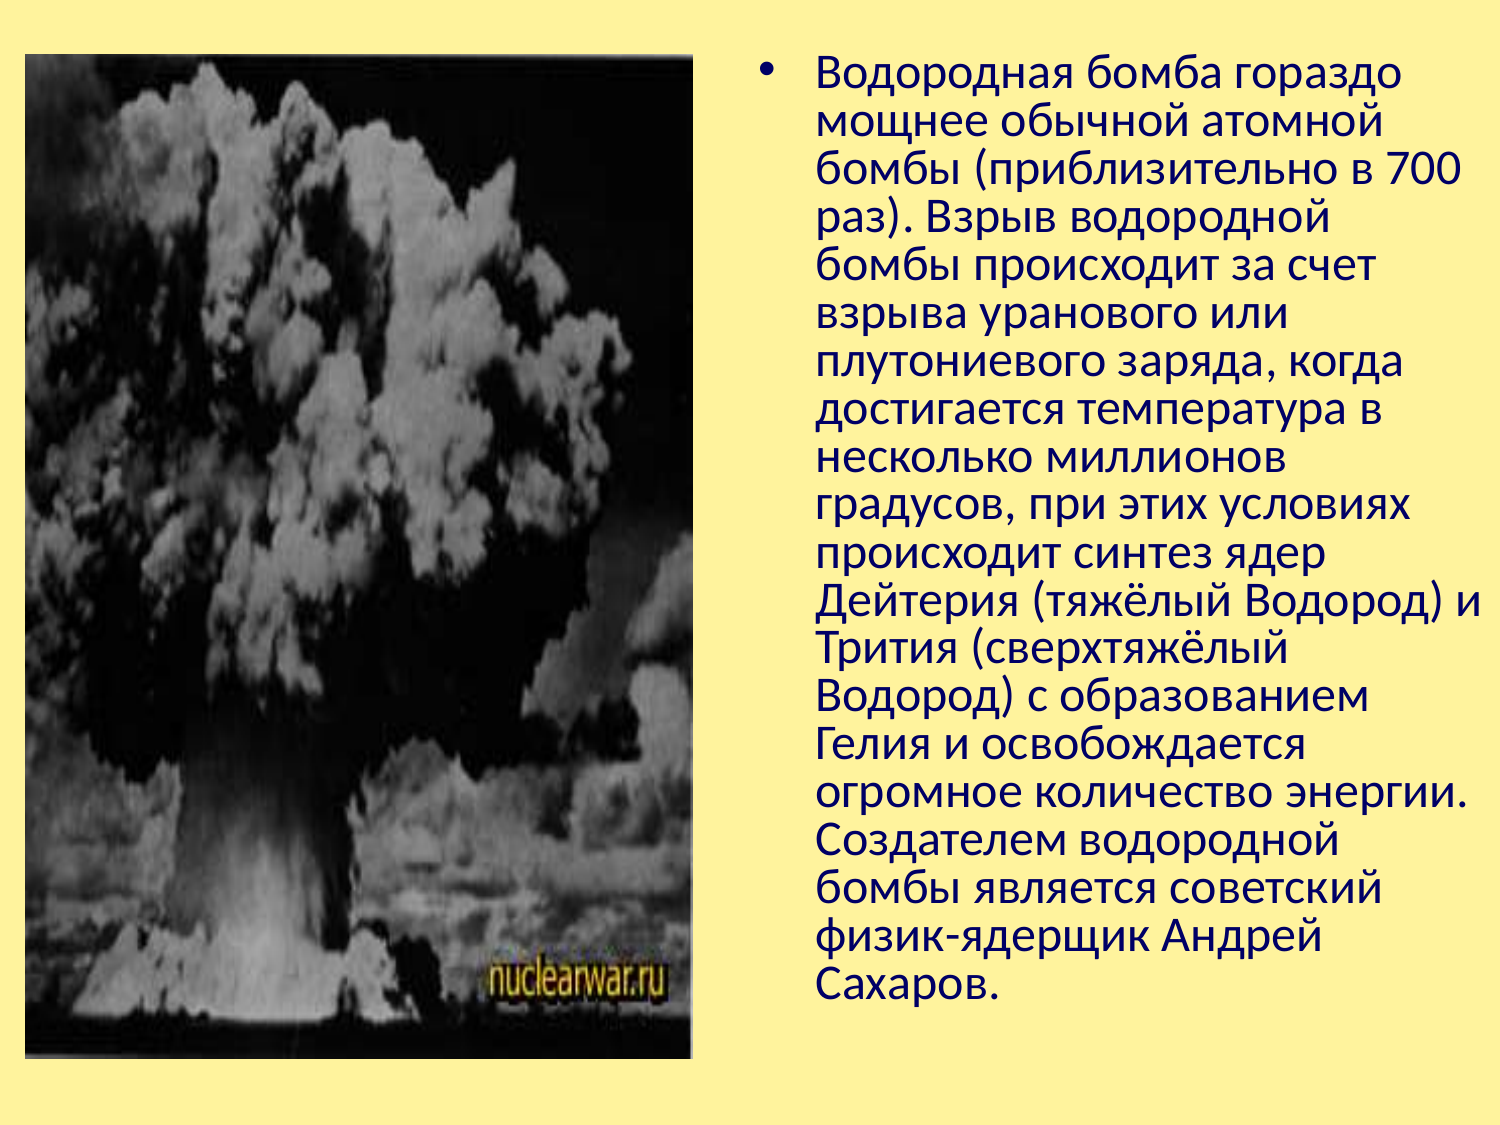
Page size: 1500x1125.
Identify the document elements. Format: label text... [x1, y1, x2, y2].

list Водородная бомба гораздо мощнее обычной атомной бомбы (приблизительно в 700 раз). Взрыв водородной бомбы происходит за счет взрыва уранового или плутониевого заряда, когда достигается температура в несколько миллионов градусов, при этих условиях происходит синтез ядер Дейтерия (тяжёлый Водород) и Трития (сверхтяжёлый Водород) с образованием Гелия и освобождается огромное количество энергии. Создателем водородной бомбы является советский физик-ядерщик Андрей Сахаров. [744, 42, 1500, 1106]
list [24, 54, 693, 1059]
